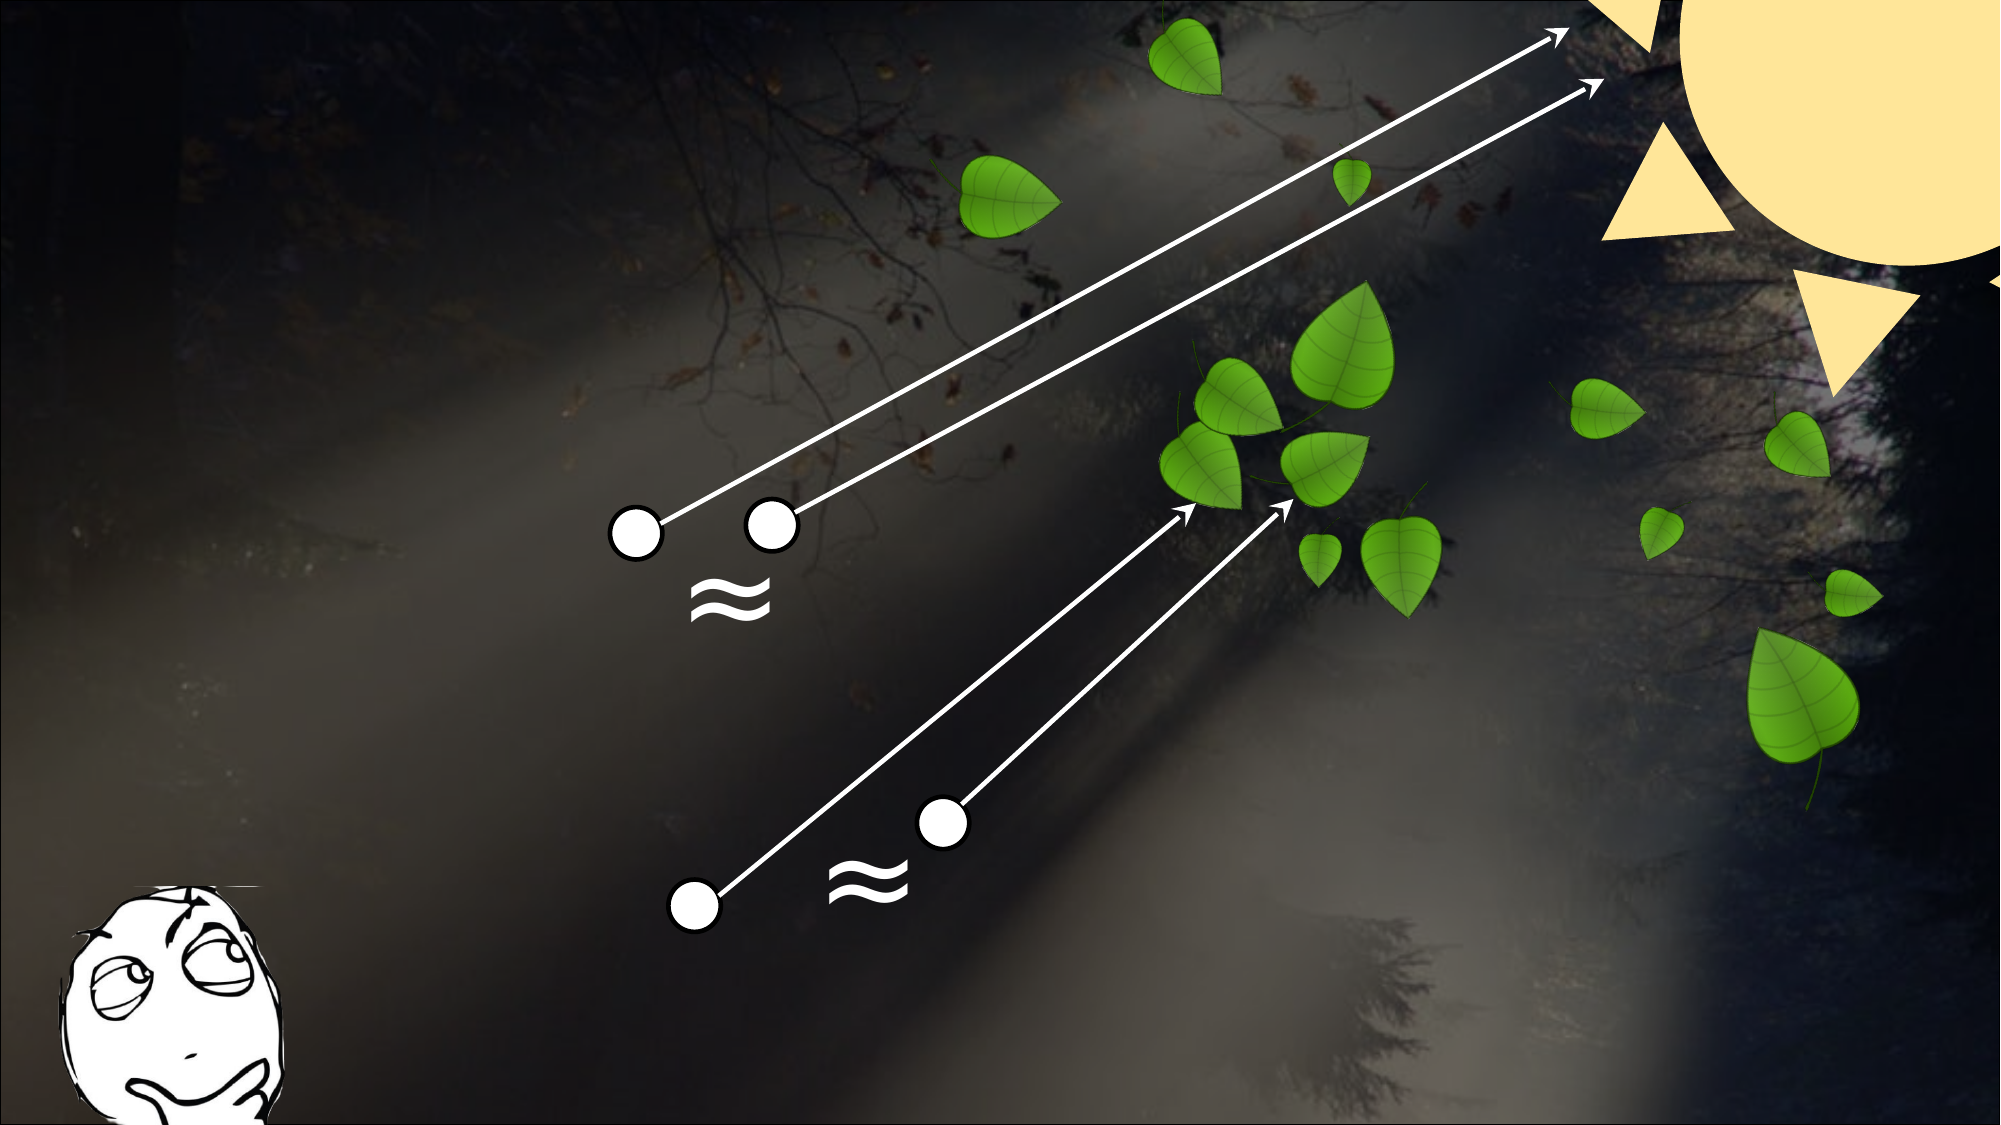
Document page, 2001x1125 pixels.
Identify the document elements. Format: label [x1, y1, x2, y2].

text_box [947, 0, 2000, 793]
picture [0, 0, 2000, 1125]
text_box [660, 27, 1605, 524]
text_box [718, 524, 1294, 896]
